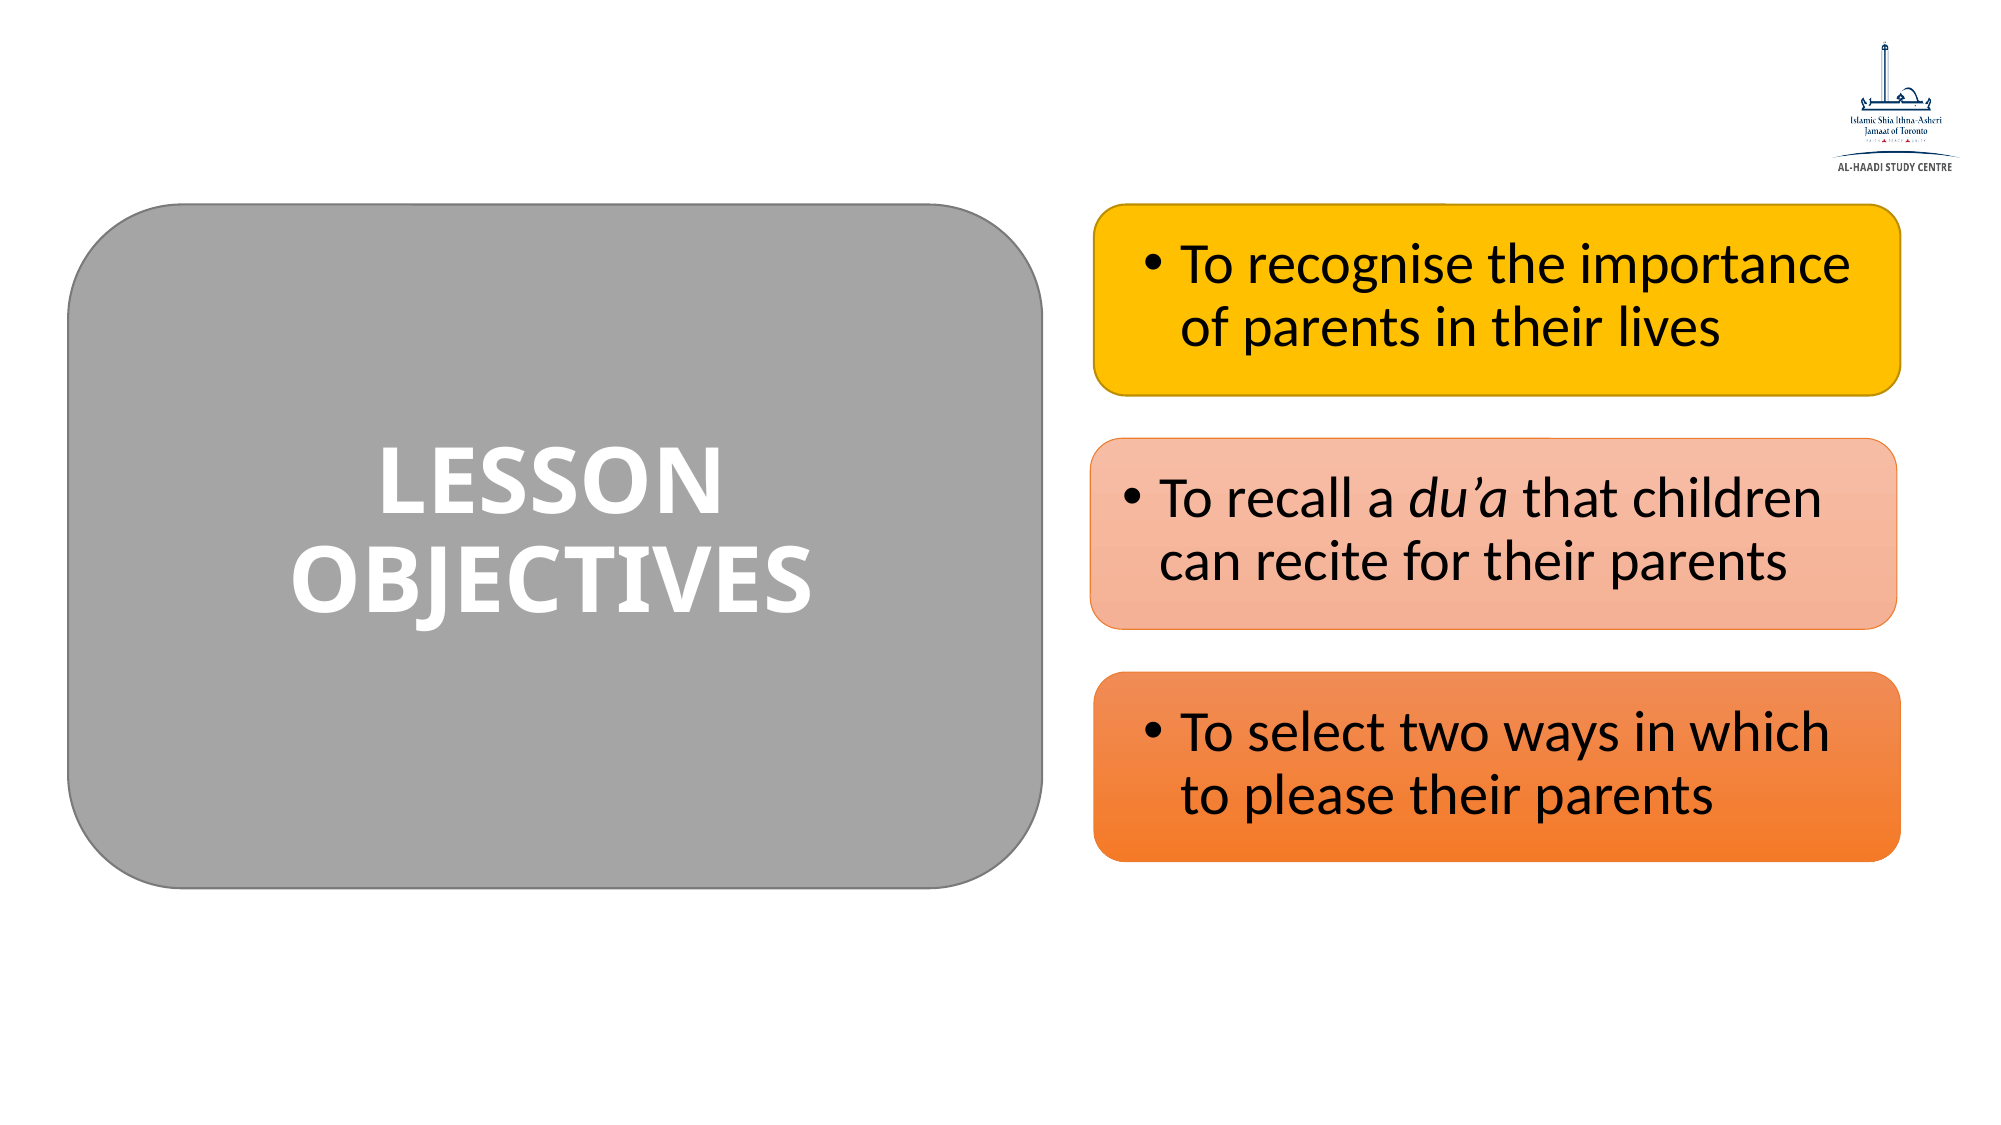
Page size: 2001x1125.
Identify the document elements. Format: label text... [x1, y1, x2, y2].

title LESSON OBJECTIVES [103, 411, 1000, 656]
text_box [67, 203, 1044, 890]
list To select two ways in which to please their parents [1128, 693, 1859, 854]
picture [1815, 38, 1979, 175]
text_box [1093, 672, 1901, 863]
text_box [1089, 437, 1898, 627]
text_box [1092, 203, 1900, 397]
text_box To recognise the importance of parents in their lives [1128, 226, 1901, 374]
text_box To recall a du’a that children can recite for their parents [1107, 459, 1880, 672]
